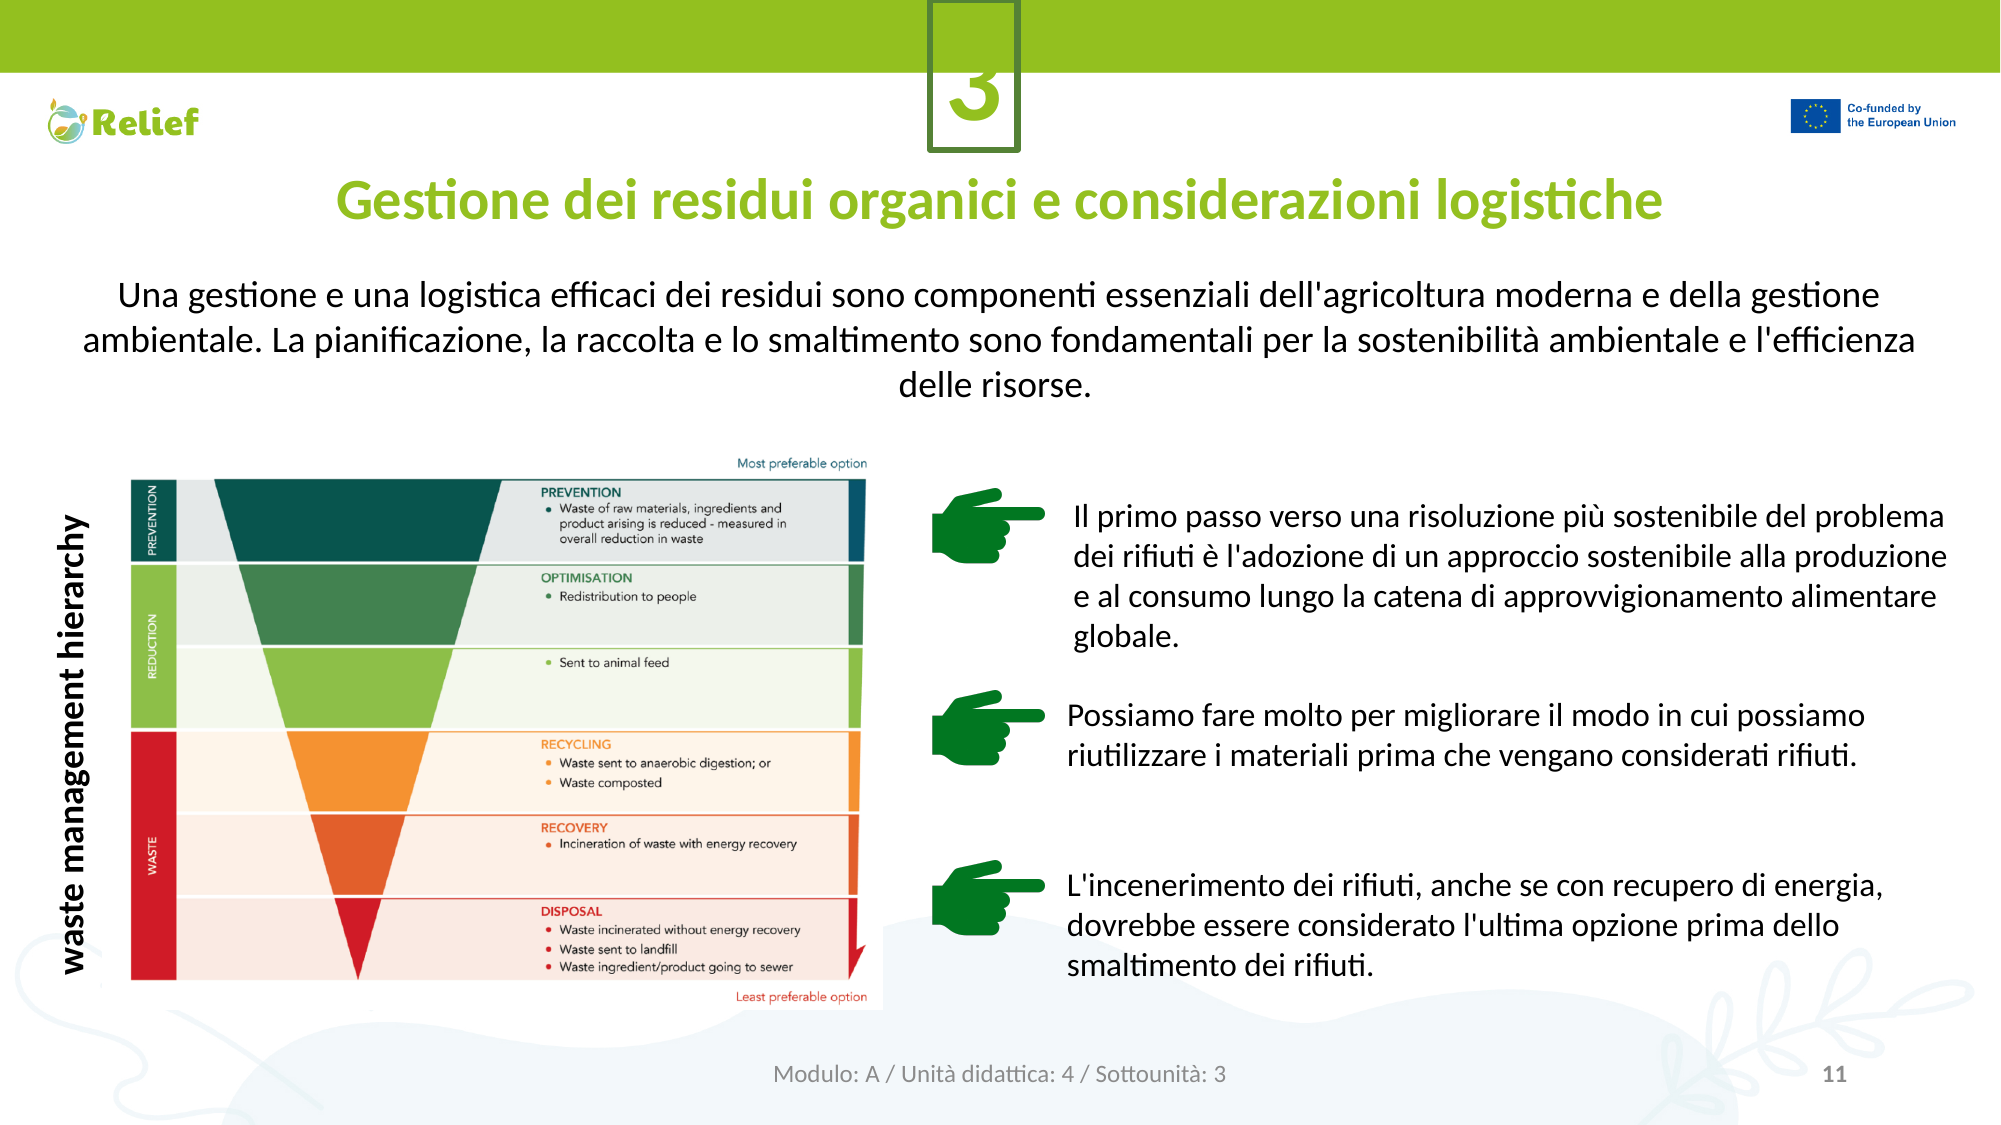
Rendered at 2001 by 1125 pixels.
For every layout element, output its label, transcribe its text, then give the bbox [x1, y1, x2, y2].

footer Modulo: A / Unità didattica: 4 / Sottounità: 3 [22, 1023, 1978, 1122]
text_box 3 [930, 0, 1018, 150]
picture [0, 0, 2001, 1125]
text_box L'incenerimento dei rifiuti, anche se con recupero di energia, dovrebbe essere considerato l'ultima opzione prima dello smaltimento dei rifiuti. [1052, 855, 1953, 991]
text_box Possiamo fare molto per migliorare il modo in cui possiamo riutilizzare i materiali prima che vengano considerati rifiuti. [1053, 685, 1962, 781]
text_box Gestione dei residui organici e considerazioni logistiche [22, 154, 1978, 239]
text_box Una gestione e una logistica efficaci dei residui sono componenti essenziali dell'agricoltura moderna e della gestione ambientale. La pianificazione, la raccolta e lo smaltimento sono fondamentali per la sostenibilità ambientale e l'efficienza delle risorse. [47, 262, 1953, 413]
text_box waste management hierarchy [38, 471, 99, 1010]
text_box Il primo passo verso una risoluzione più sostenibile del problema dei rifiuti è l'adozione di un approccio sostenibile alla produzione e al consumo lungo la catena di approvvigionamento alimentare globale. [1058, 486, 1968, 662]
